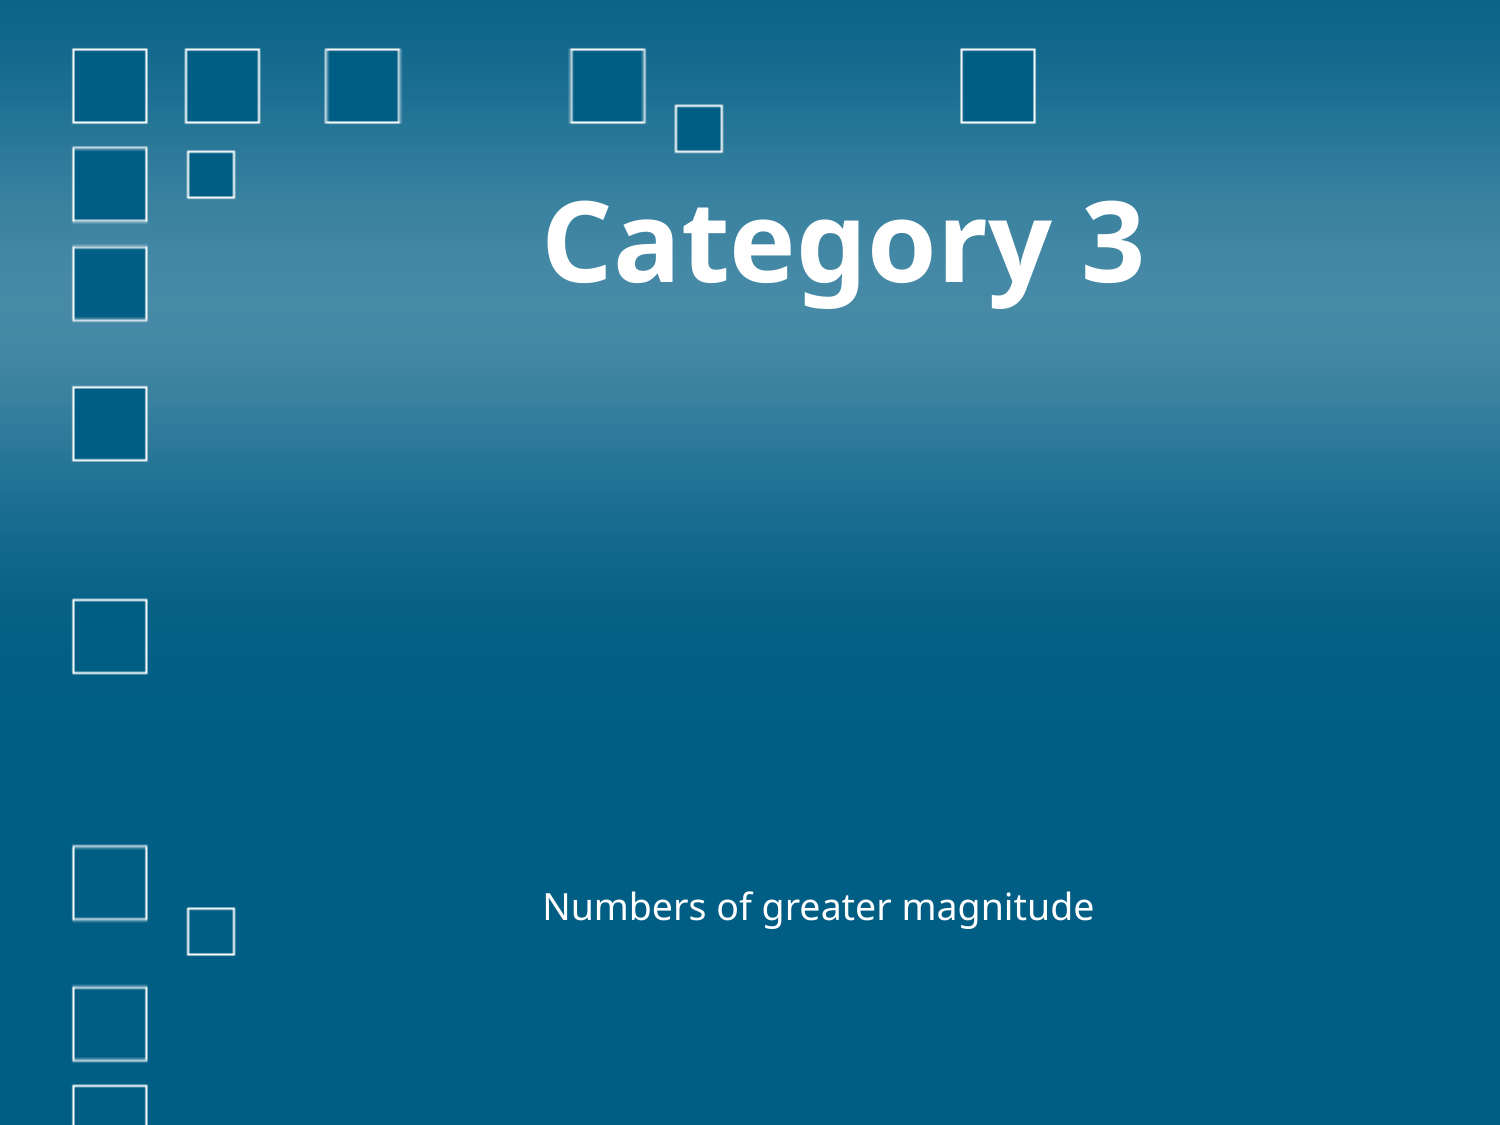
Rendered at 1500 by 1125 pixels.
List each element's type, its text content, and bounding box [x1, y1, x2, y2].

list Numbers of greater magnitude [249, 875, 1388, 988]
picture [72, 845, 147, 922]
picture [72, 985, 147, 1062]
picture [0, 11, 1500, 578]
picture [187, 908, 235, 956]
picture [72, 599, 147, 674]
title Category 3 [300, 174, 1388, 313]
picture [72, 1085, 147, 1125]
